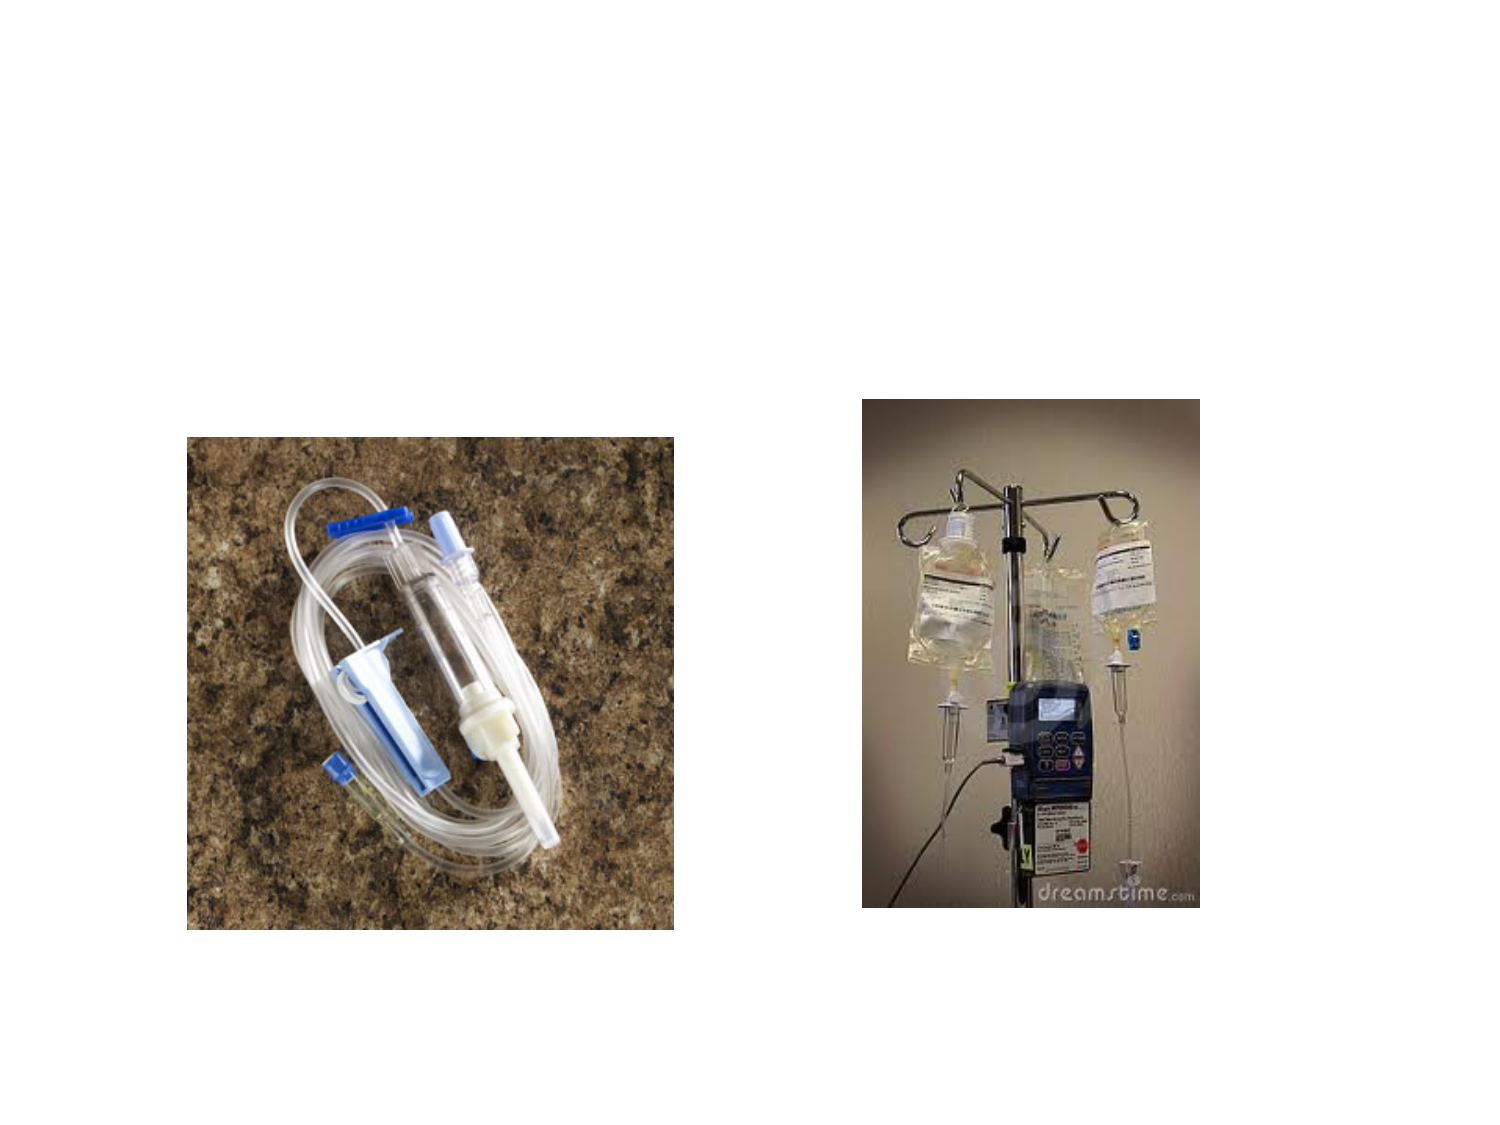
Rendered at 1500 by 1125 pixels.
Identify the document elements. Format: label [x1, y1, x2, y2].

picture [862, 399, 1201, 908]
list [187, 437, 674, 930]
